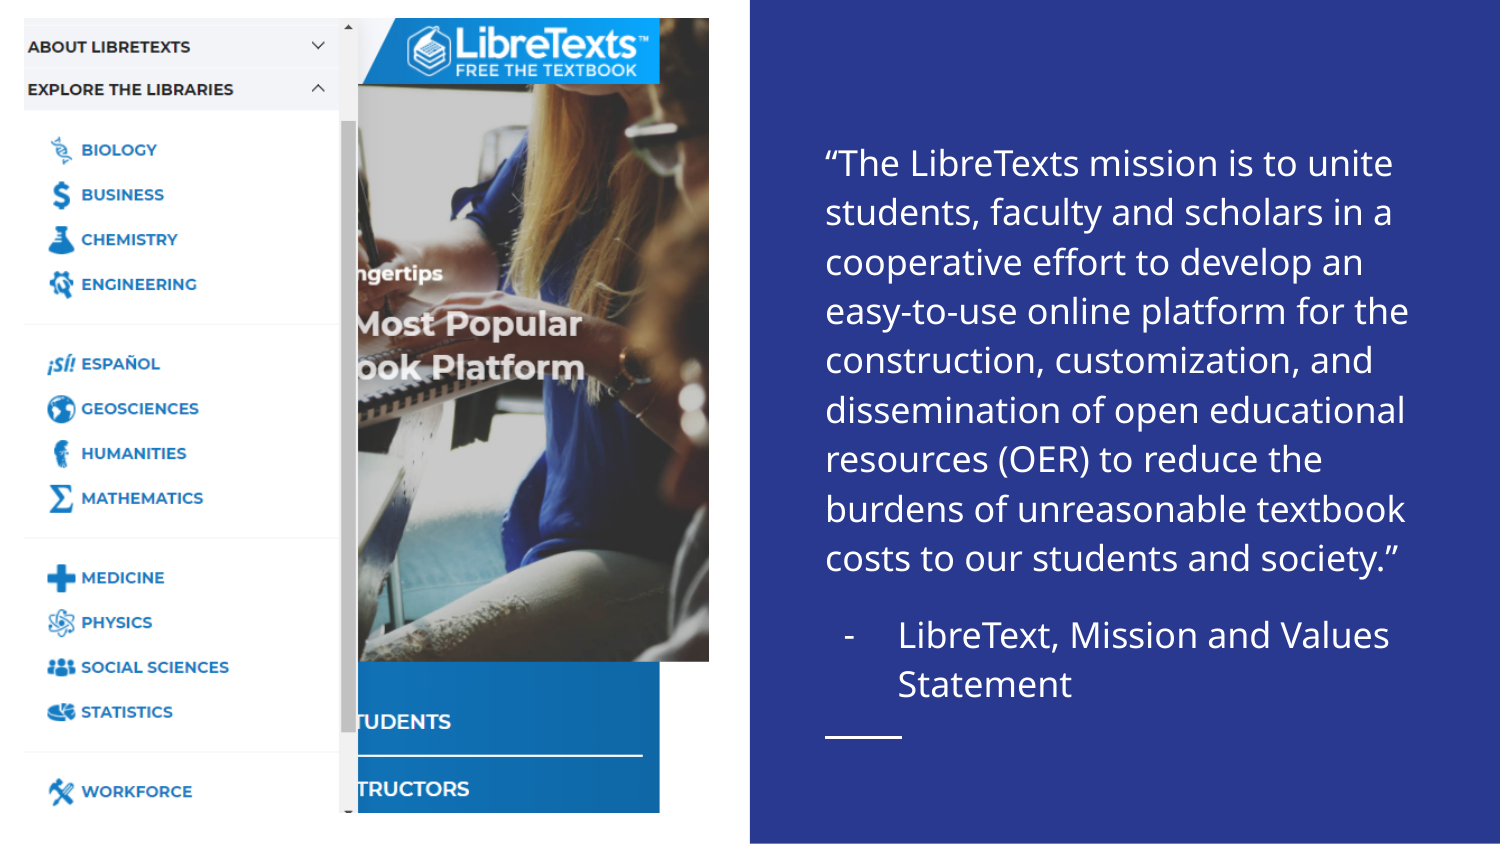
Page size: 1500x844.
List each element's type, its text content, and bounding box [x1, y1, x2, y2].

list “The LibreTexts mission is to unite students, faculty and scholars in a cooperative effort to develop an easy-to-use online platform for the construction, customization, and dissemination of open educational resources (OER) to reduce the burdens of unreasonable textbook costs to our students and society.” LibreText, Mission and Values Statement [810, 118, 1440, 725]
picture [24, 18, 709, 813]
